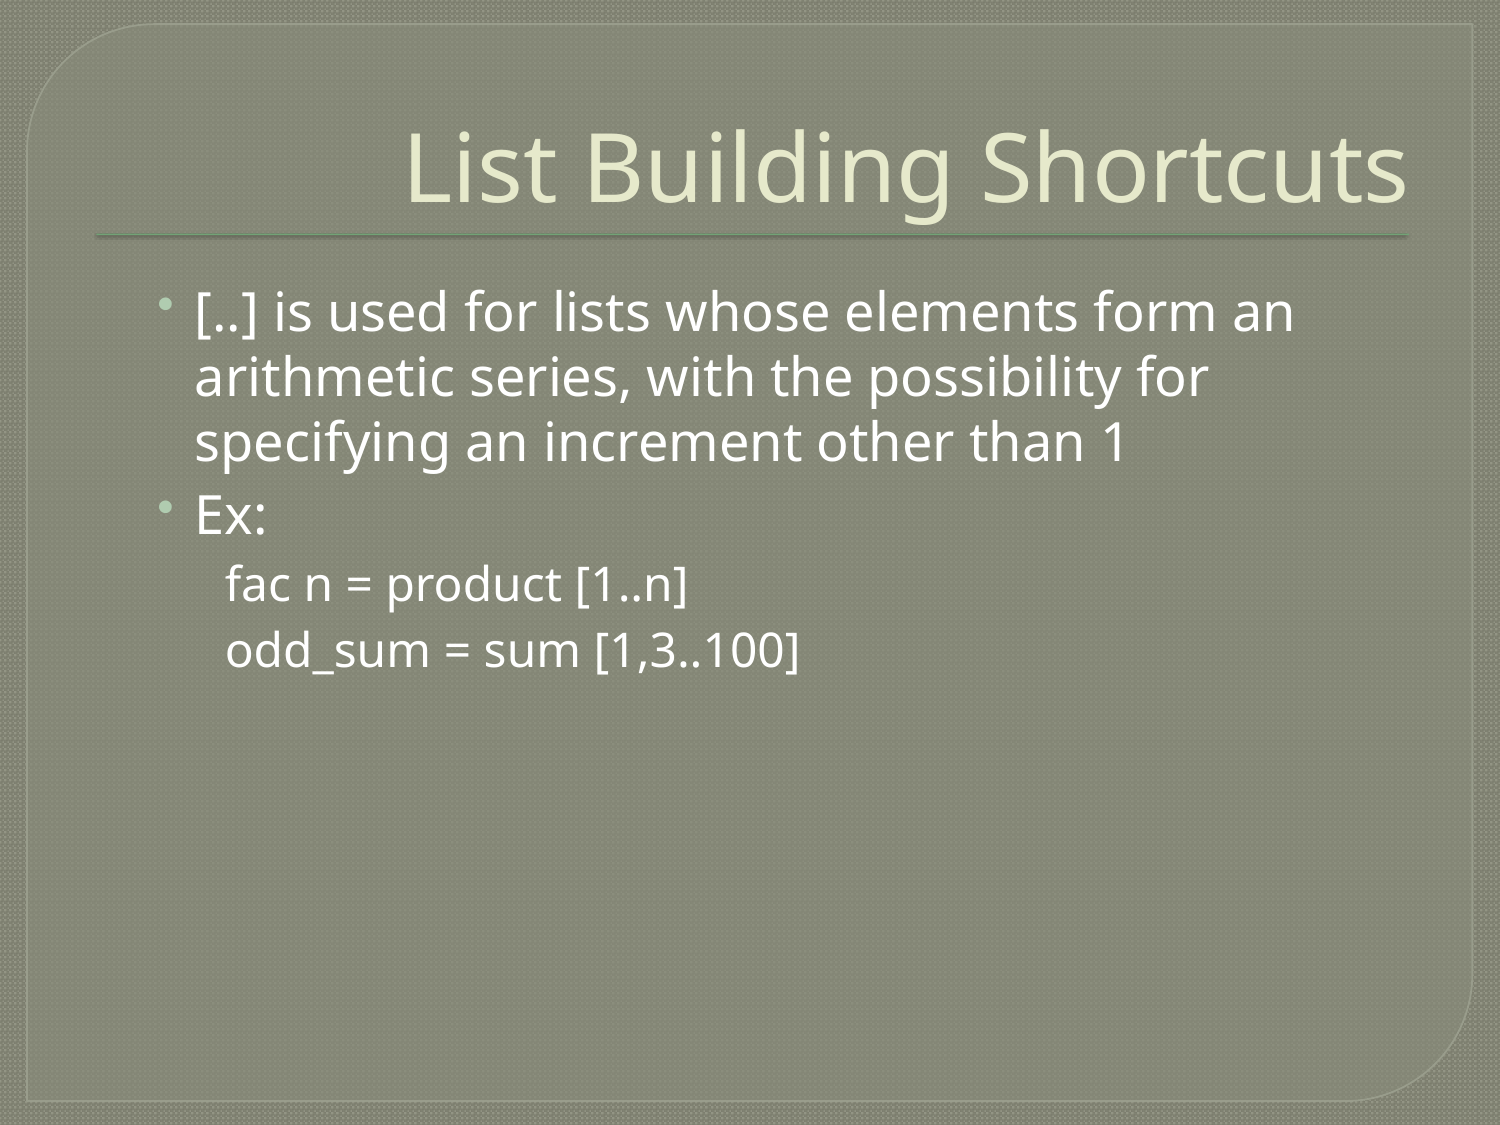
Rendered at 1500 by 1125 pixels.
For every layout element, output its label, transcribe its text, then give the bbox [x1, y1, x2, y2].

list [..] is used for lists whose elements form an arithmetic series, with the possibility for specifying an increment other than 1 Ex: fac n = product [1..n] odd_sum = sum [1,3..100] [75, 270, 1425, 1013]
title List Building Shortcuts [75, 41, 1425, 230]
